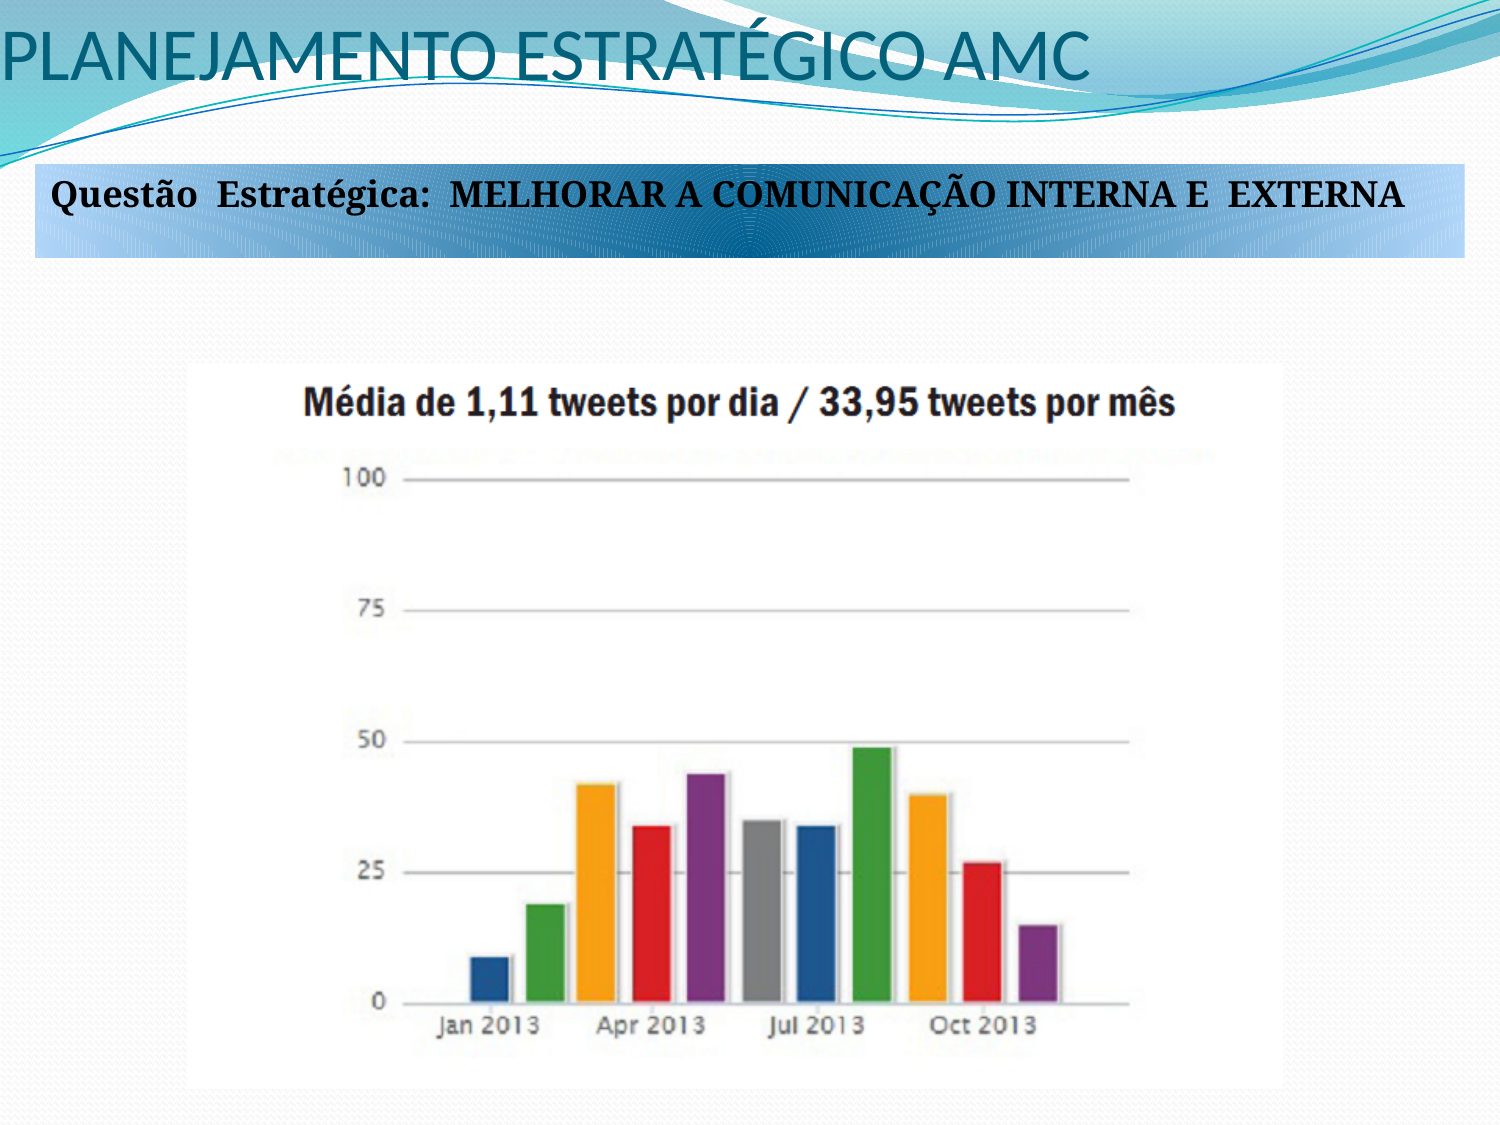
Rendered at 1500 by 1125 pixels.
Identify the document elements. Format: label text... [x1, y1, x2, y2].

title PLANEJAMENTO ESTRATÉGICO AMC [0, 0, 1350, 96]
picture [187, 363, 1284, 1089]
list Questão Estratégica: MELHORAR A COMUNICAÇÃO INTERNA E EXTERNA [35, 164, 1465, 258]
